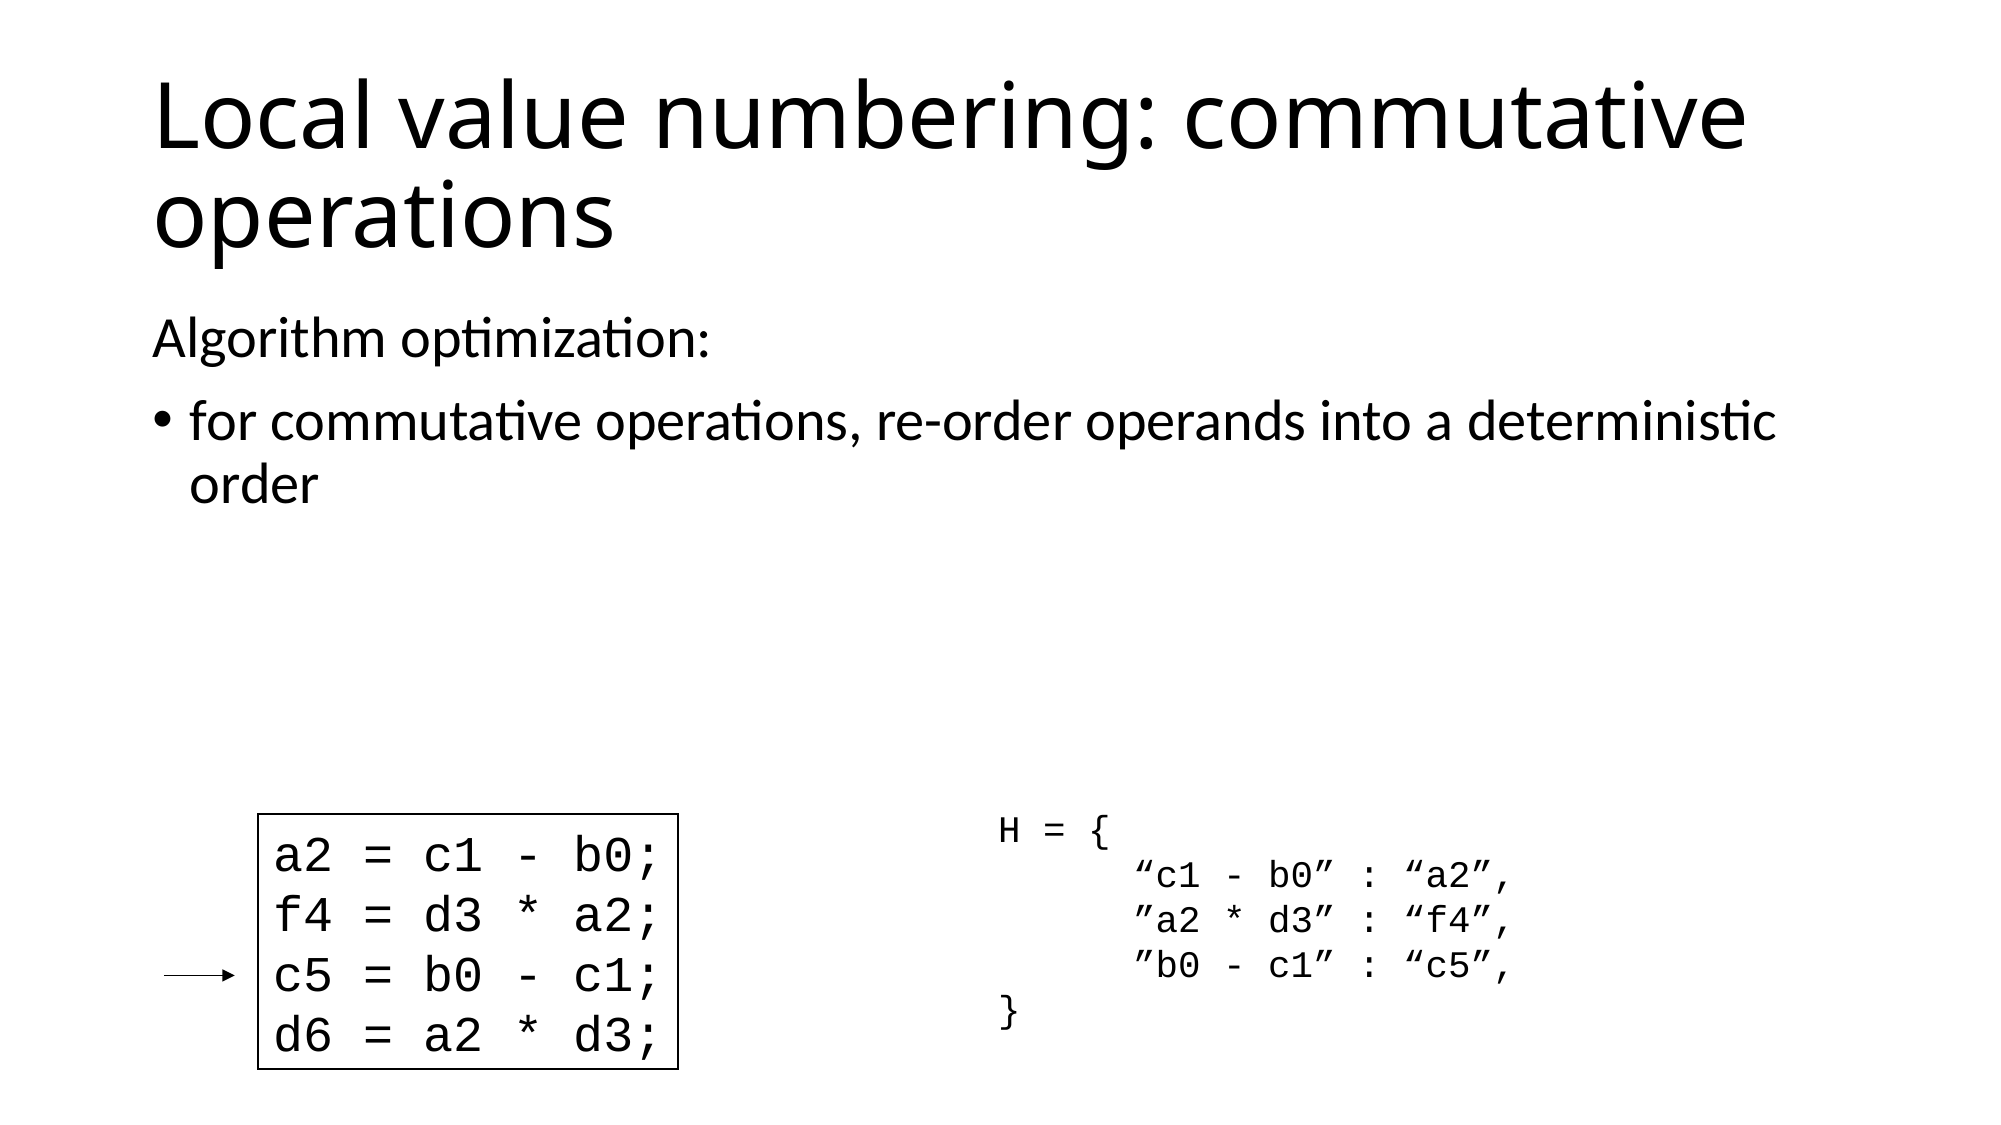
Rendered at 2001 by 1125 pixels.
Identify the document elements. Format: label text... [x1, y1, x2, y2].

text_box a2 = c1 - b0; f4 = d3 * a2; c5 = b0 - c1; d6 = a2 * d3; [257, 813, 679, 1070]
title Local value numbering: commutative operations [137, 59, 1863, 278]
list Algorithm optimization: for commutative operations, re-order operands into a deterministic order [137, 299, 1863, 770]
text_box H = { “c1 - b0” : “a2”, ”a2 * d3” : “f4”, ”b0 - c1” : “c5”, } [983, 797, 1531, 1038]
